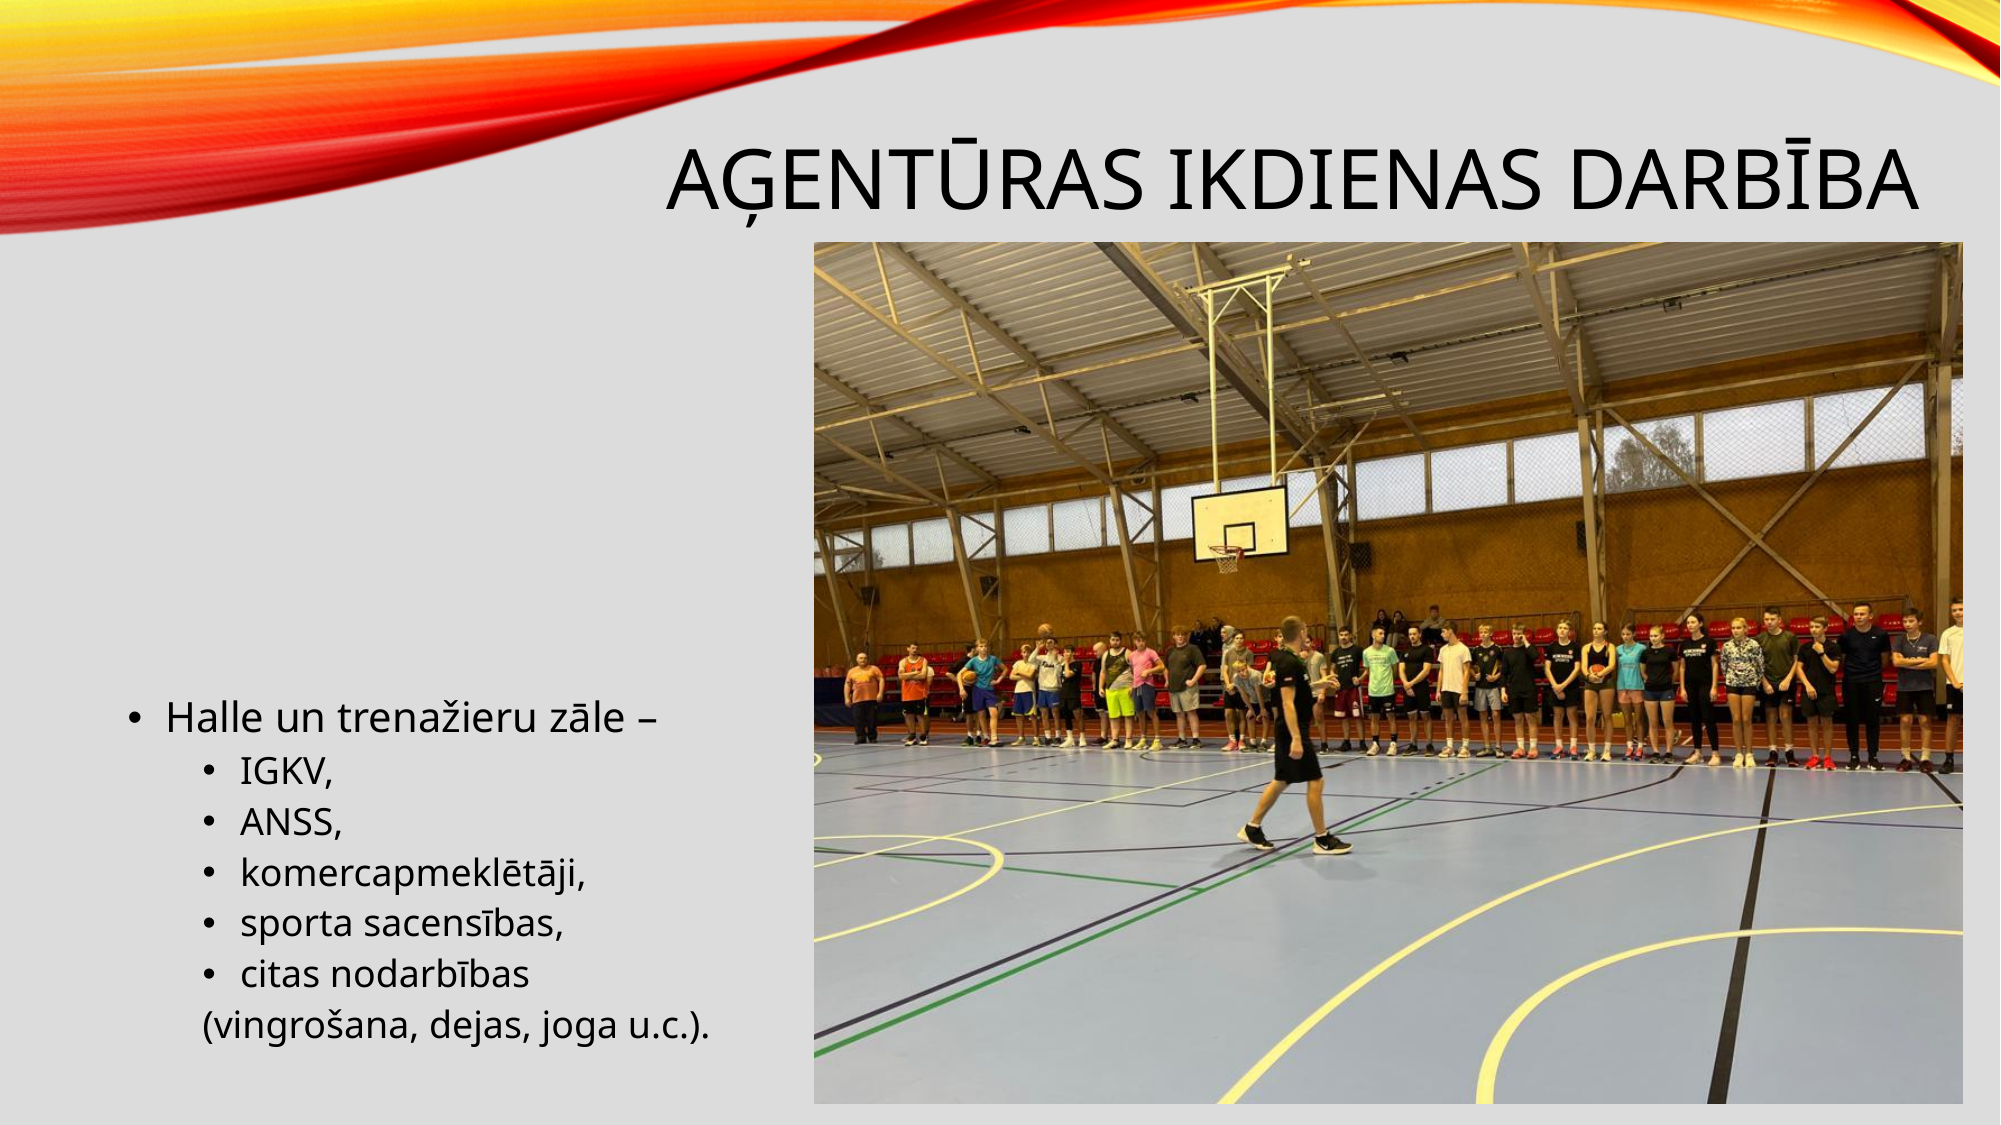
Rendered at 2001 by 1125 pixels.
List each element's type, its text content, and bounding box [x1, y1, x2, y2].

list Halle un trenažieru zāle – IGKV, ANSS, komercapmeklētāji, sporta sacensības, citas nodarbības (vingrošana, dejas, joga u.c.). [112, 288, 814, 1078]
title Aģentūras ikdienas darbība [587, 76, 2000, 289]
picture [814, 241, 1964, 1104]
picture [0, 0, 2000, 237]
